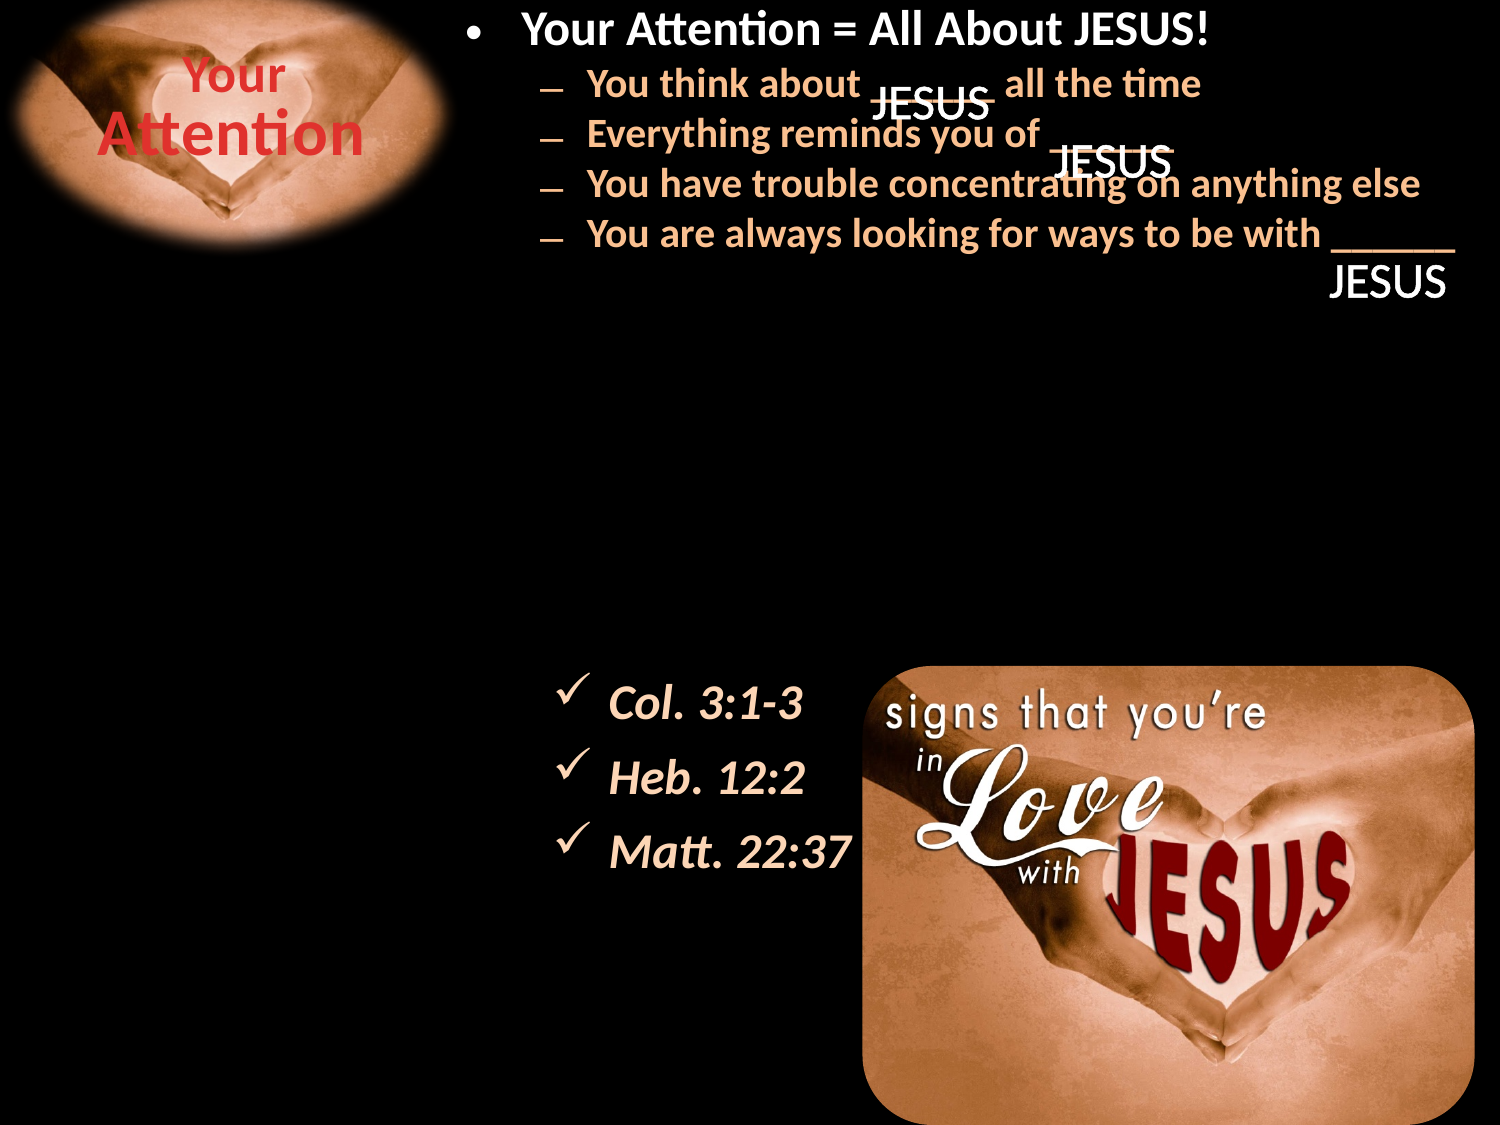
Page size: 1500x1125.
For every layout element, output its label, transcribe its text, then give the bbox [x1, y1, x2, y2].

text_box Col. 3:1-3 Heb. 12:2 Matt. 22:37 [537, 662, 975, 961]
text_box JESUS [856, 61, 1006, 137]
picture [862, 665, 1475, 1125]
text_box JESUS [1038, 119, 1187, 195]
list Your Attention = All About JESUS! You think about ______ all the time Everything reminds you of ______ You have trouble concentrating on anything else You are always looking for ways to be with ______ [450, 0, 1500, 338]
text_box JESUS [1313, 239, 1462, 315]
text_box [0, 0, 463, 260]
